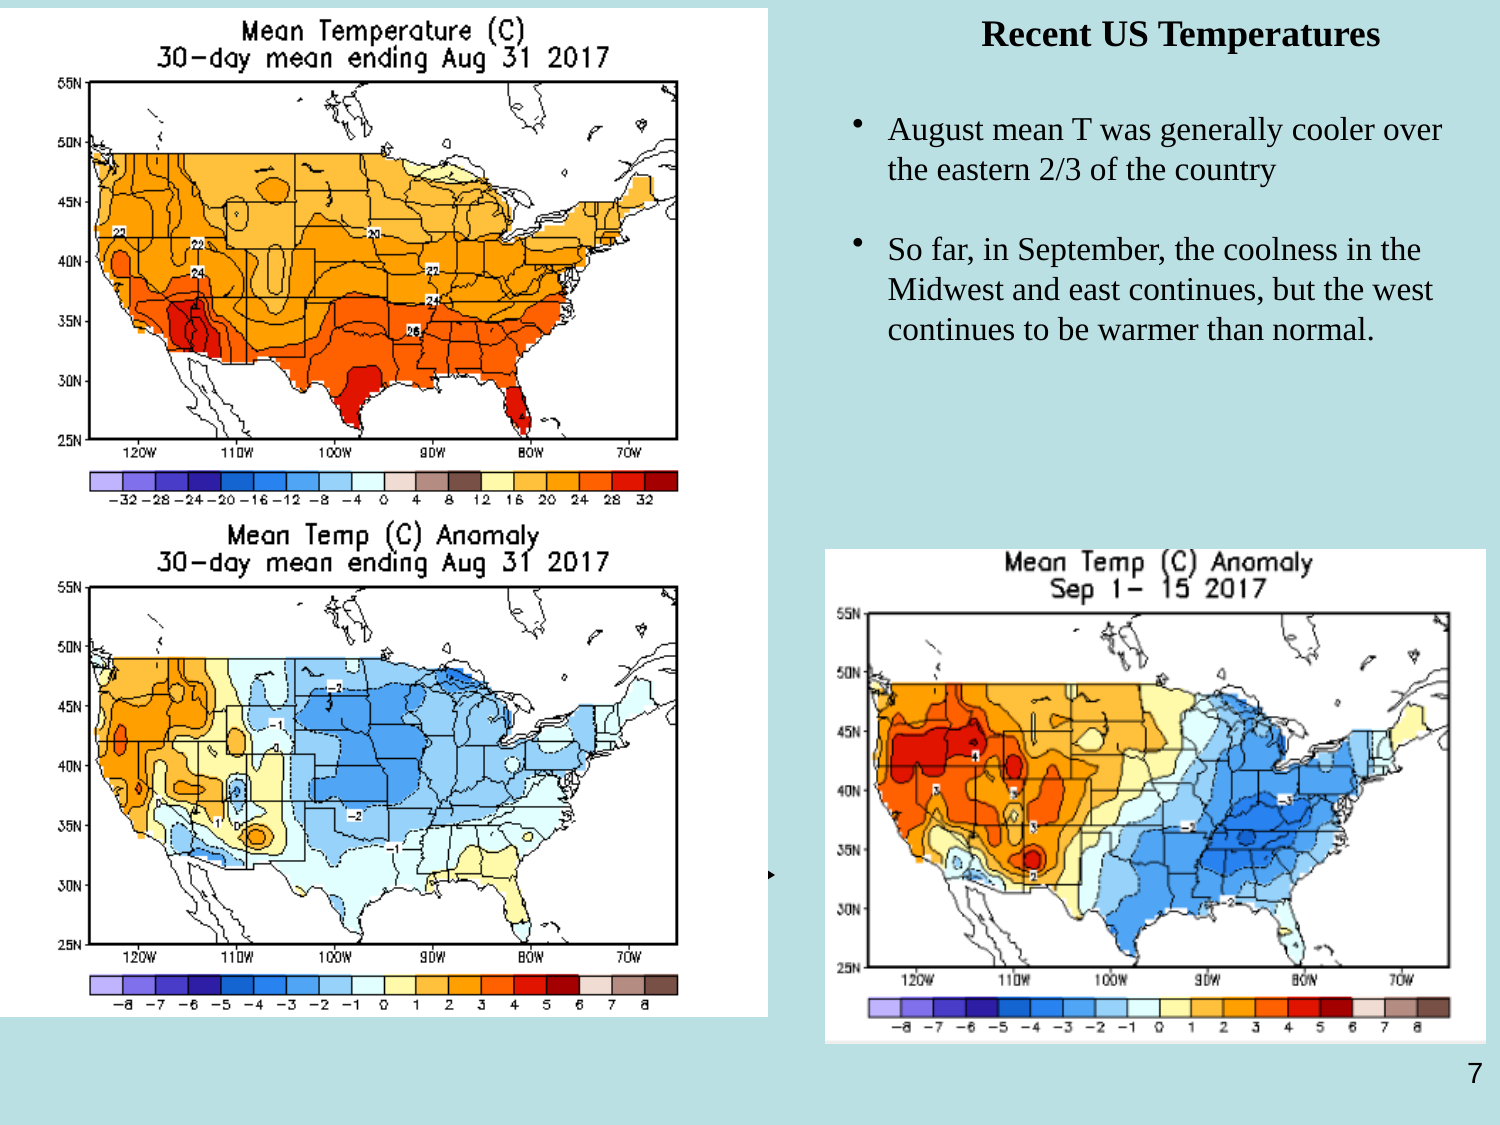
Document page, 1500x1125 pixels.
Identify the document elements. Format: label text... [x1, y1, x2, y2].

slide_number 7 [1435, 1046, 1499, 1125]
text_box Recent US Temperatures [924, 1, 1438, 62]
text_box August mean T was generally cooler over the eastern 2/3 of the country So far, in September, the coolness in the Midwest and east continues, but the west continues to be warmer than normal. [837, 99, 1500, 355]
picture [0, 8, 768, 1017]
picture [824, 549, 1487, 1044]
